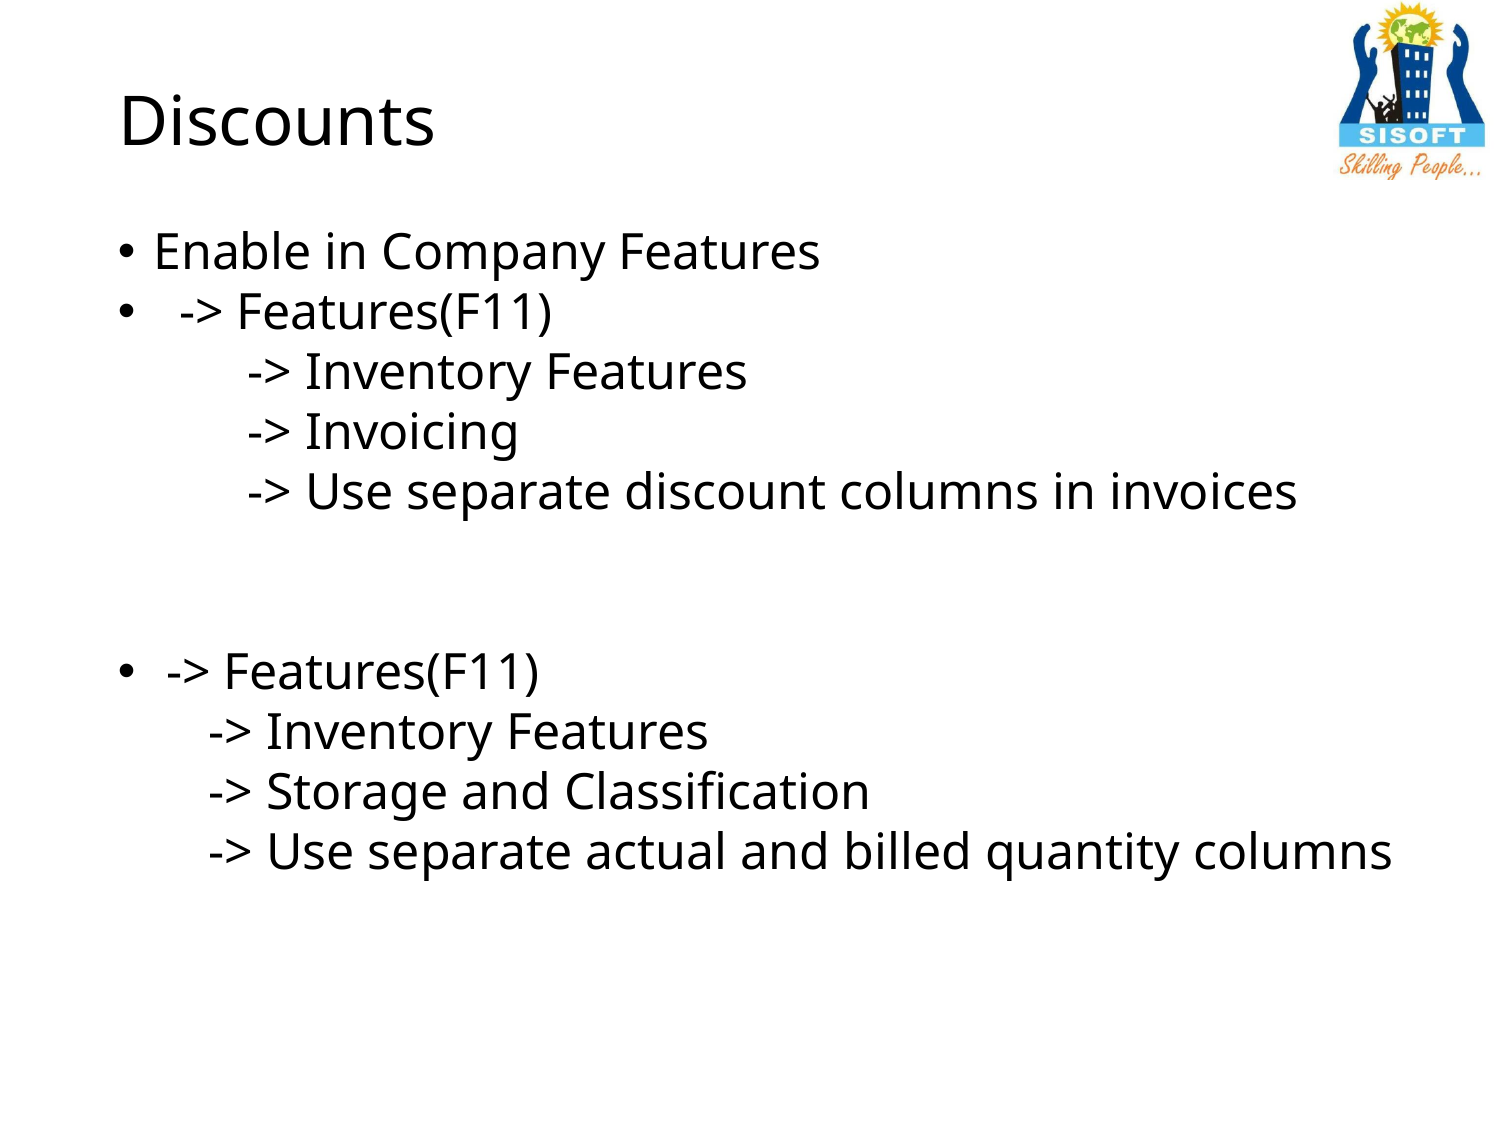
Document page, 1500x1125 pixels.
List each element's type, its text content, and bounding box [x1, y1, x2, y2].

picture [1321, 0, 1500, 180]
title Discounts [103, 59, 1397, 188]
text_box Enable in Company Features -> Features(F11) -> Inventory Features -> Invoicing -> Use separate discount columns in invoices -> Features(F11) -> Inventory Features -> Storage and Classification -> Use separate actual and billed quantity columns [103, 212, 1413, 948]
